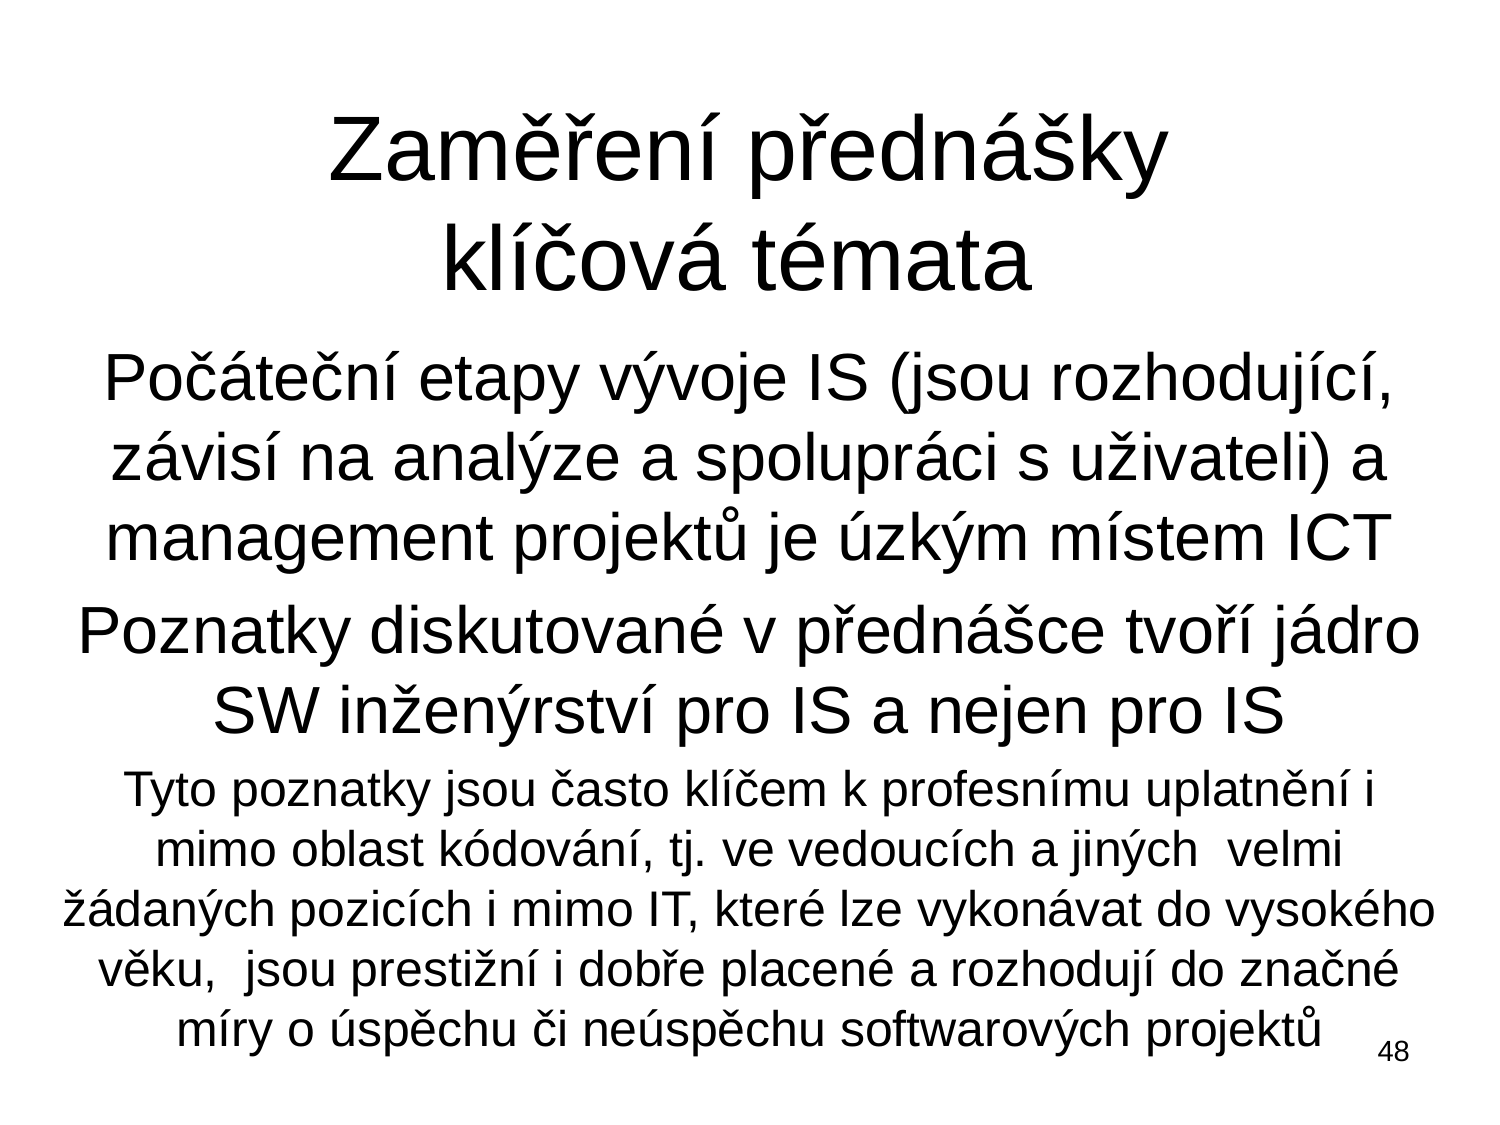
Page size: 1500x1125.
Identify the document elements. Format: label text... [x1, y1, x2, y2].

title Zaměření přednášky klíčová témata [64, 42, 1436, 326]
subtitle Počáteční etapy vývoje IS (jsou rozhodující, závisí na analýze a spolupráci s uživateli) a management projektů je úzkým místem ICT Poznatky diskutované v přednášce tvoří jádro SW inženýrství pro IS a nejen pro IS Tyto poznatky jsou často klíčem k profesnímu uplatnění i mimo oblast kódování, tj. ve vedoucích a jiných velmi žádaných pozicích i mimo IT, které lze vykonávat do vysokého věku, jsou prestižní i dobře placené a rozhodují do značné míry o úspěchu či neúspěchu softwarových projektů [40, 326, 1460, 1036]
slide_number 48 [1074, 1036, 1426, 1103]
